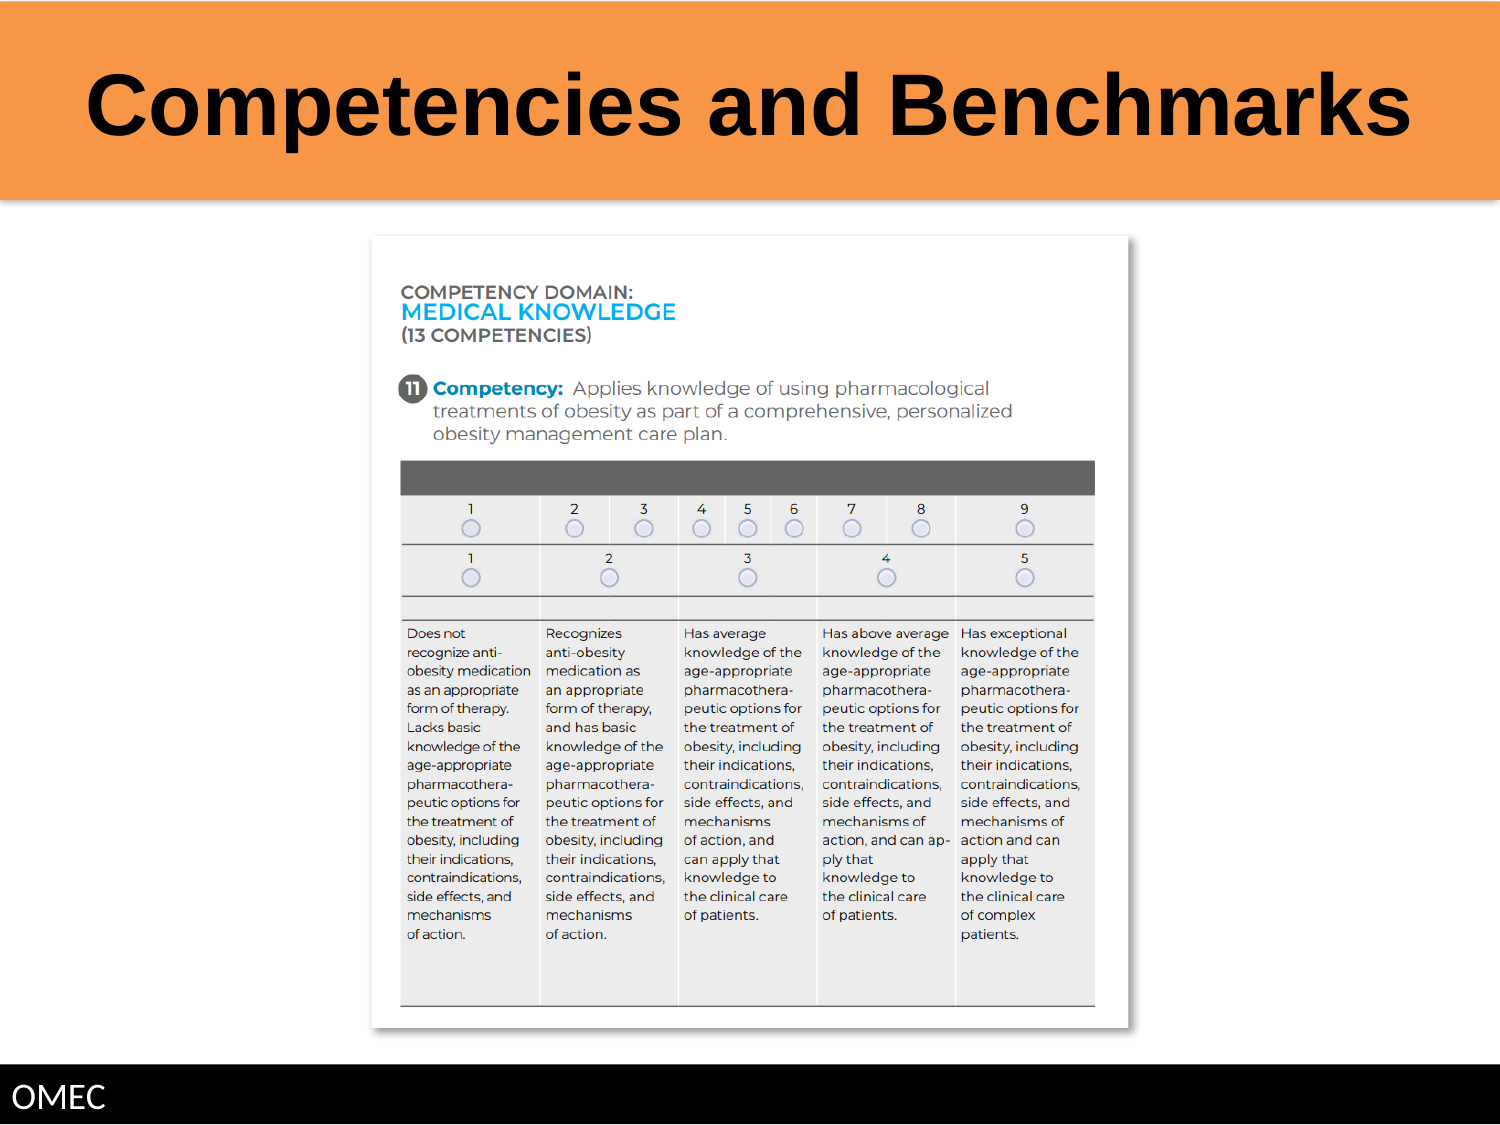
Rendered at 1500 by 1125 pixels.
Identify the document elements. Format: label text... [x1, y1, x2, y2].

picture [371, 236, 1129, 1029]
text_box Competencies and Benchmarks [0, 0, 1500, 202]
text_box OMEC [0, 1064, 1500, 1125]
